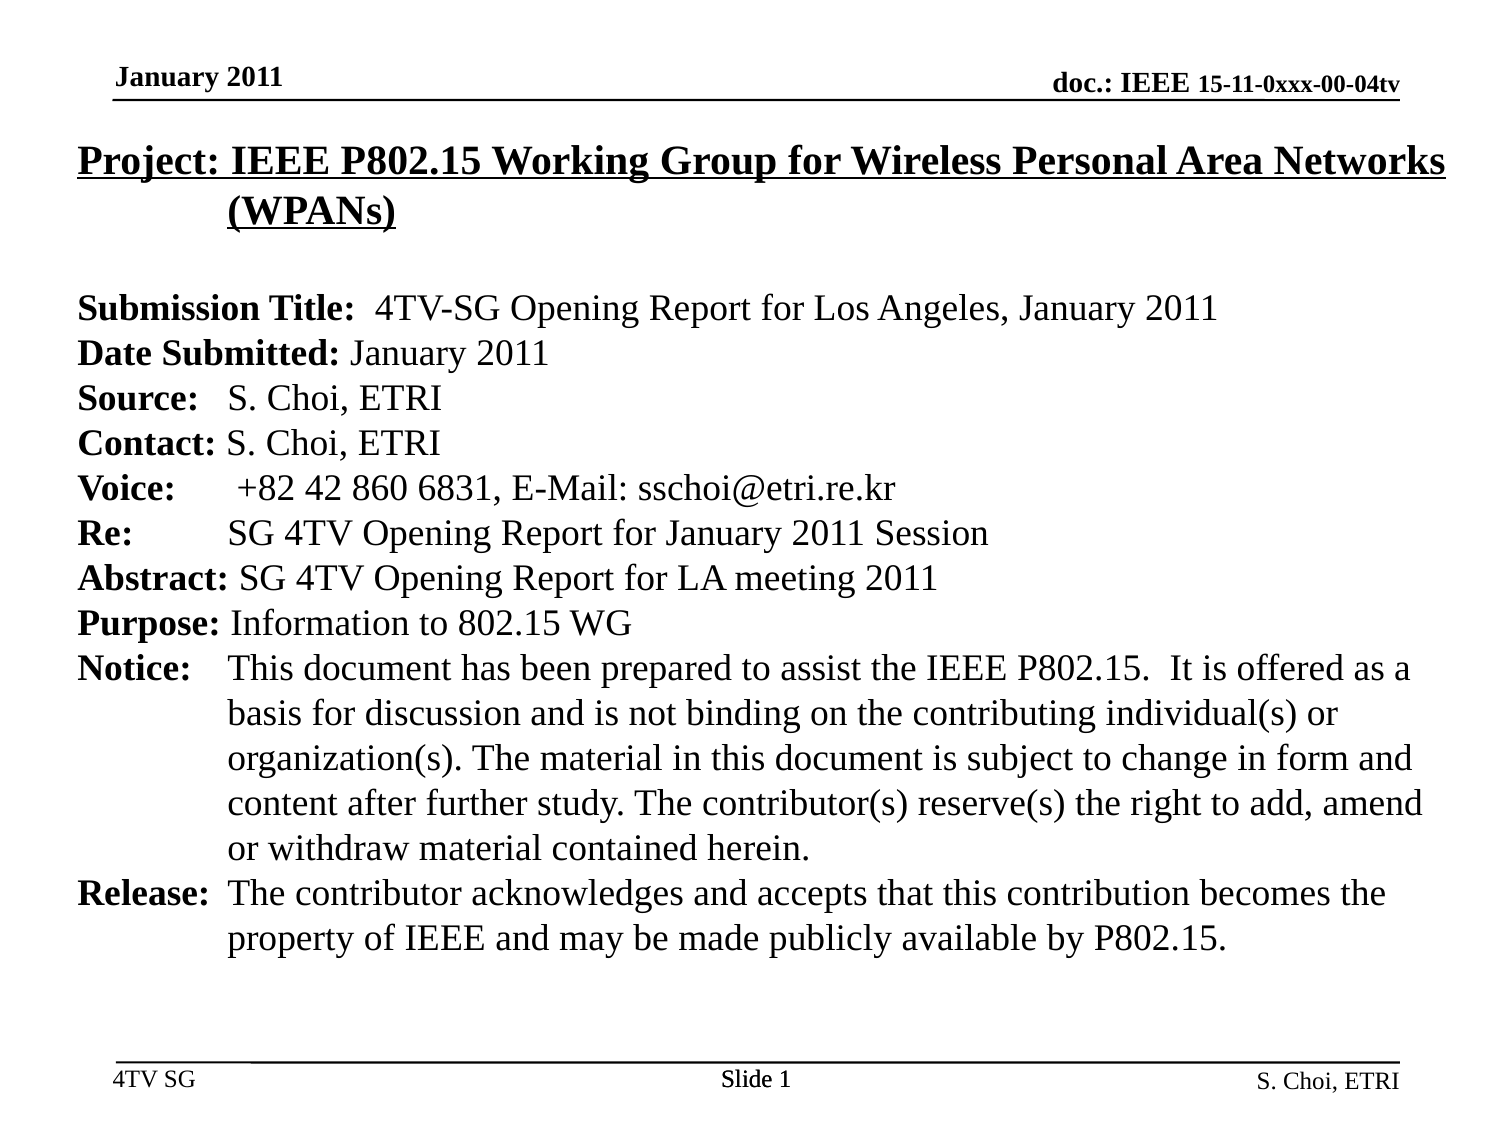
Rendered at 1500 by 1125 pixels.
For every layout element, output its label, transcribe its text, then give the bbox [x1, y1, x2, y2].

text_box Slide 1 [675, 1062, 838, 1093]
text_box Project: IEEE P802.15 Working Group for Wireless Personal Area Networks (WPANs) Submission Title: 4TV-SG Opening Report for Los Angeles, January 2011 Date Submitted: January 2011 Source: S. Choi, ETRI Contact: S. Choi, ETRI Voice: +82 42 860 6831, E-Mail: sschoi@etri.re.kr Re: SG 4TV Opening Report for January 2011 Session Abstract: SG 4TV Opening Report for LA meeting 2011 Purpose: Information to 802.15 WG Notice: This document has been prepared to assist the IEEE P802.15. It is offered as a basis for discussion and is not binding on the contributing individual(s) or organization(s). The material in this document is subject to change in form and content after further study. The contributor(s) reserve(s) the right to add, amend or withdraw material contained herein. Release: The contributor acknowledges and accepts that this contribution becomes the property of IEEE and may be made publicly available by P802.15. [62, 125, 1463, 965]
footer S. Choi, ETRI [999, 1064, 1401, 1096]
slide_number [99, 49, 413, 101]
